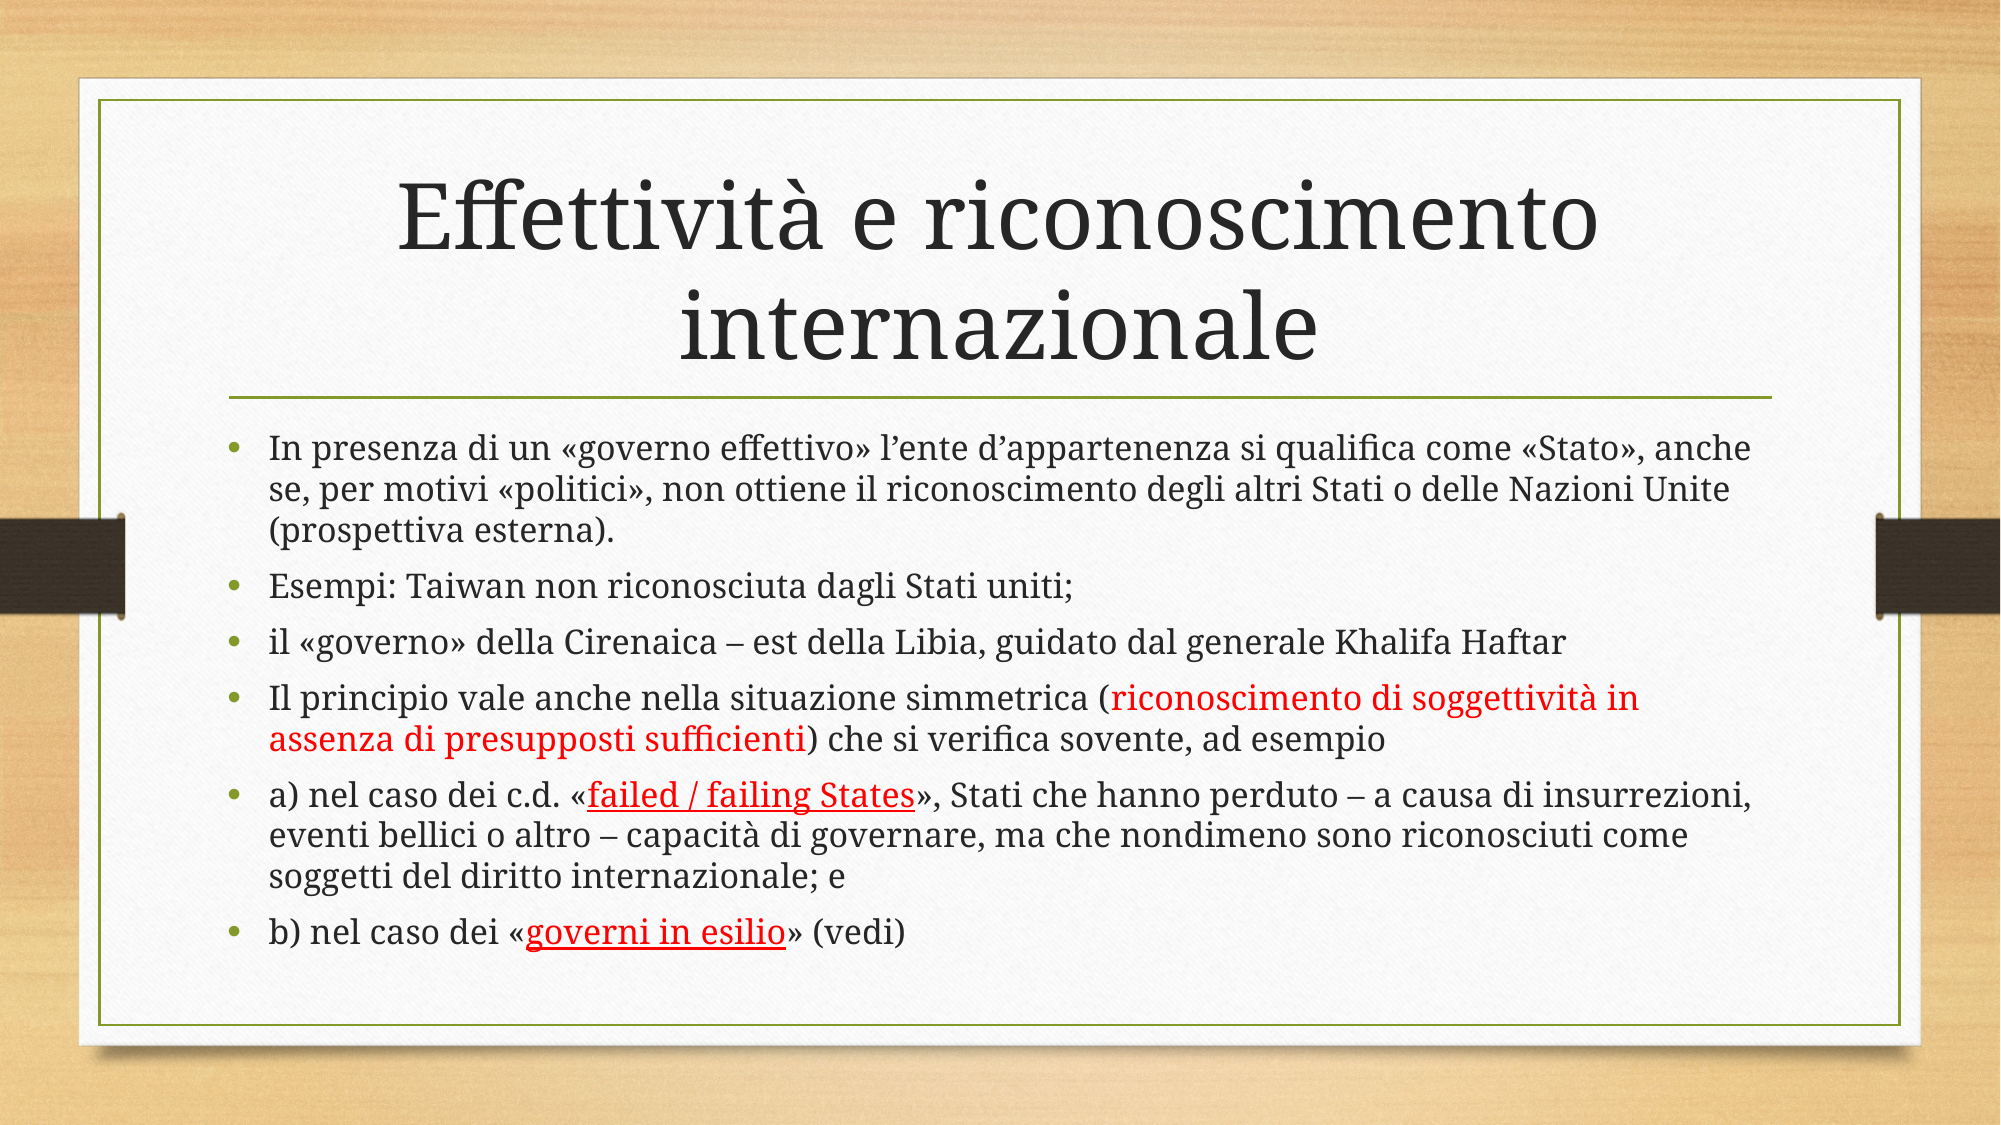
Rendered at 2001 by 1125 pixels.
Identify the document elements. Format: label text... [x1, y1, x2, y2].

list In presenza di un «governo effettivo» l’ente d’appartenenza si qualifica come «Stato», anche se, per motivi «politici», non ottiene il riconoscimento degli altri Stati o delle Nazioni Unite (prospettiva esterna). Esempi: Taiwan non riconosciuta dagli Stati uniti; il «governo» della Cirenaica – est della Libia, guidato dal generale Khalifa Haftar Il principio vale anche nella situazione simmetrica (riconoscimento di soggettività in assenza di presupposti sufficienti) che si verifica sovente, ad esempio a) nel caso dei c.d. «failed / failing States», Stati che hanno perduto – a causa di insurrezioni, eventi bellici o altro – capacità di governare, ma che nondimeno sono riconosciuti come soggetti del diritto internazionale; e b) nel caso dei «governi in esilio» (vedi) [212, 419, 1788, 964]
picture [0, 0, 2001, 1125]
title Effettività e riconoscimento internazionale [212, 161, 1788, 375]
